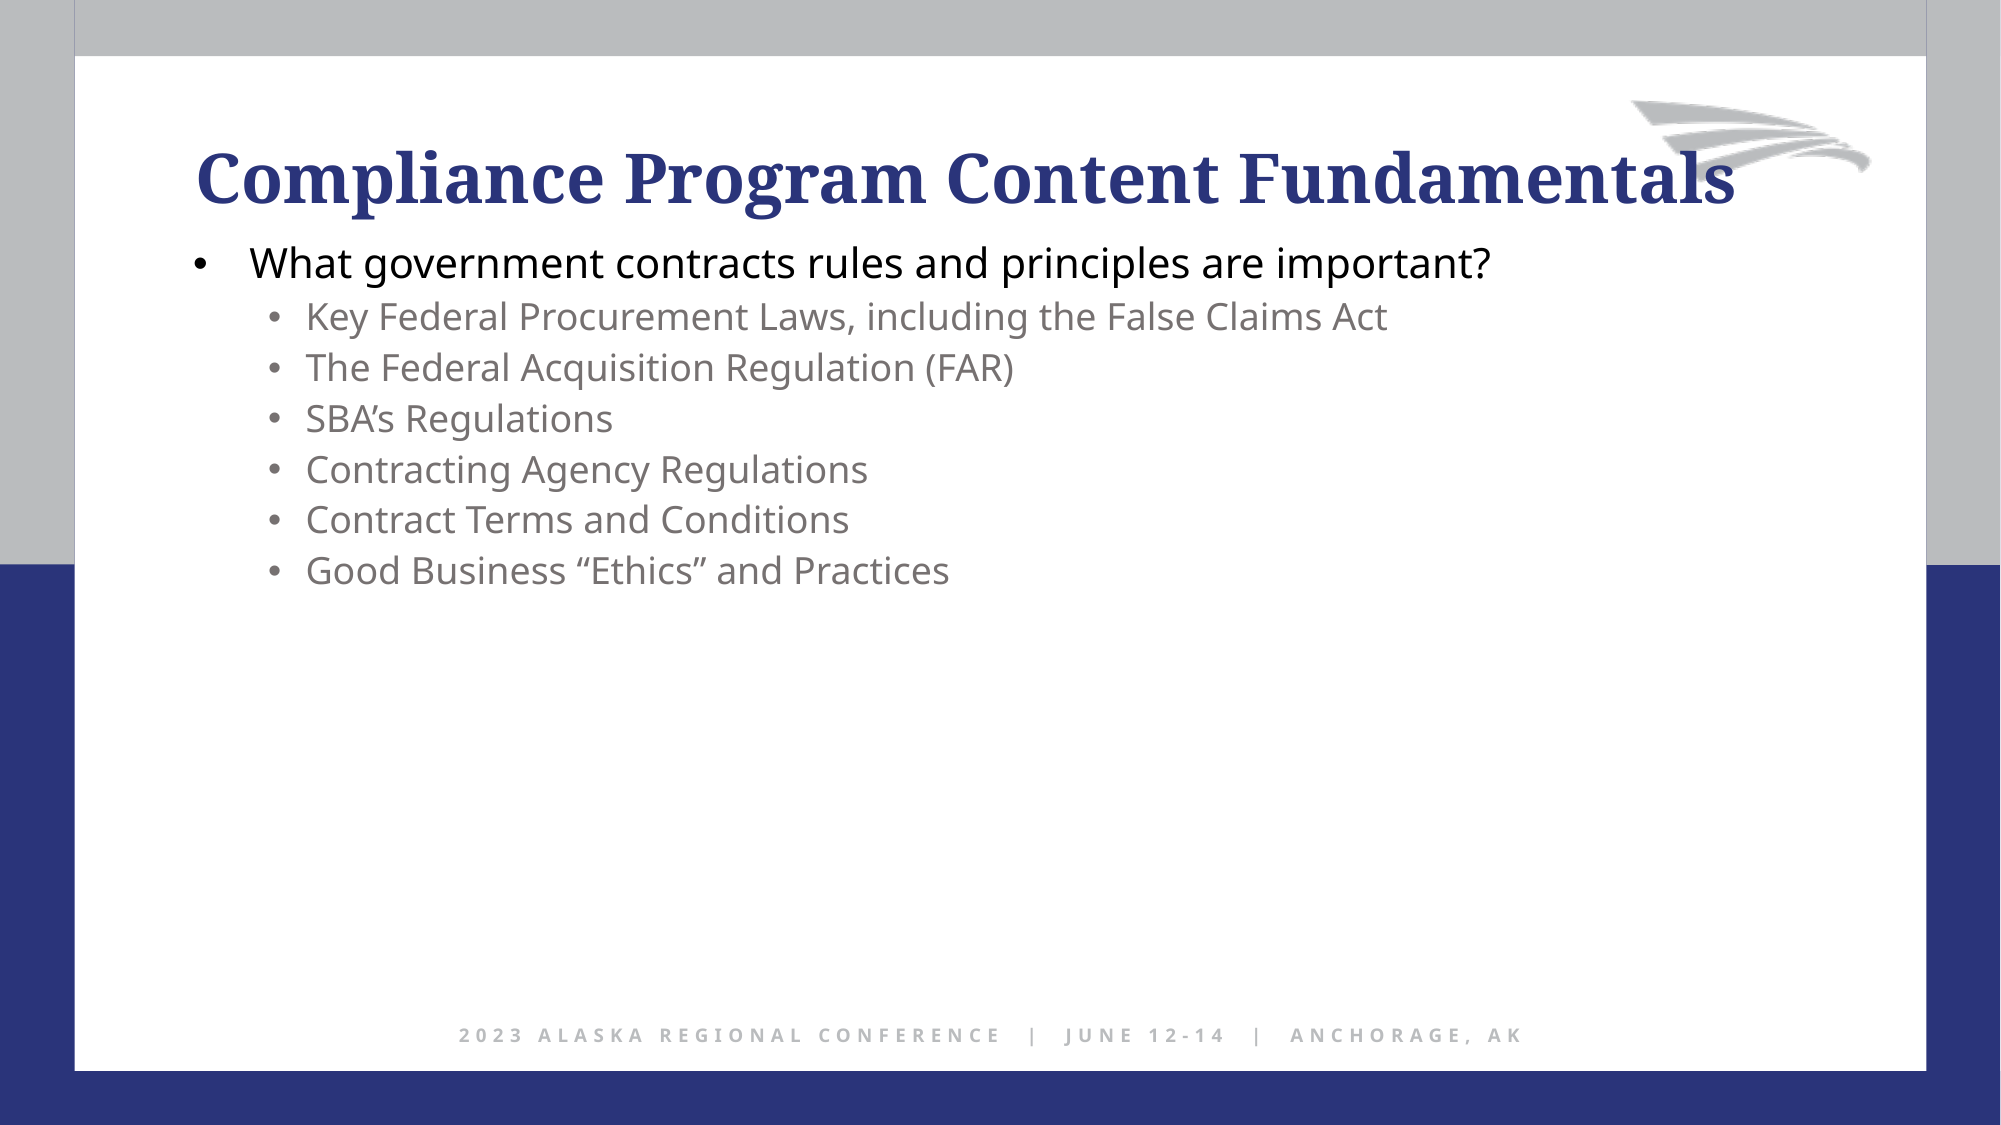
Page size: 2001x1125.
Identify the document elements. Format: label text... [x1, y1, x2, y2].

picture [1559, 100, 1955, 236]
list Compliance Program Content Fundamentals [180, 136, 1823, 227]
list What government contracts rules and principles are important? Key Federal Procurement Laws, including the False Claims Act The Federal Acquisition Regulation (FAR) SBA’s Regulations Contracting Agency Regulations Contract Terms and Conditions Good Business “Ethics” and Practices [178, 235, 1821, 991]
